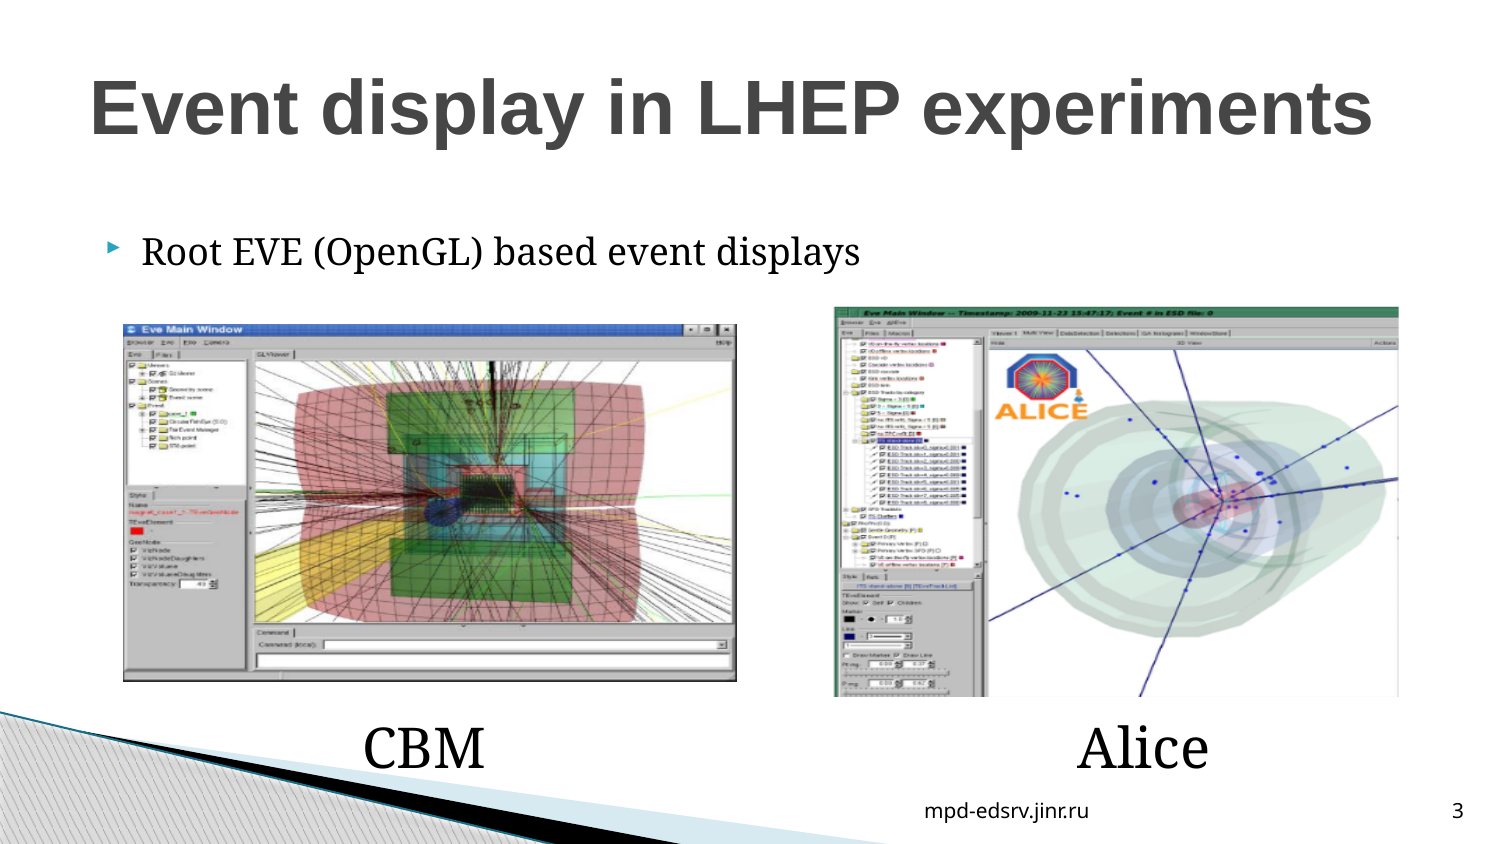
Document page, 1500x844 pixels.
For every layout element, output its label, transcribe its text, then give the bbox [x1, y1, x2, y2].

text_box Root EVE (OpenGL) based event displays [74, 187, 1225, 282]
footer mpd-edsrv.jinr.ru [718, 788, 1105, 834]
text_box CBM [347, 705, 516, 788]
picture [832, 306, 1399, 697]
slide_number 3 [1418, 788, 1479, 834]
text_box Event display in LHEP experiments [75, 33, 1425, 175]
picture [123, 324, 737, 682]
text_box Alice [1062, 707, 1241, 788]
